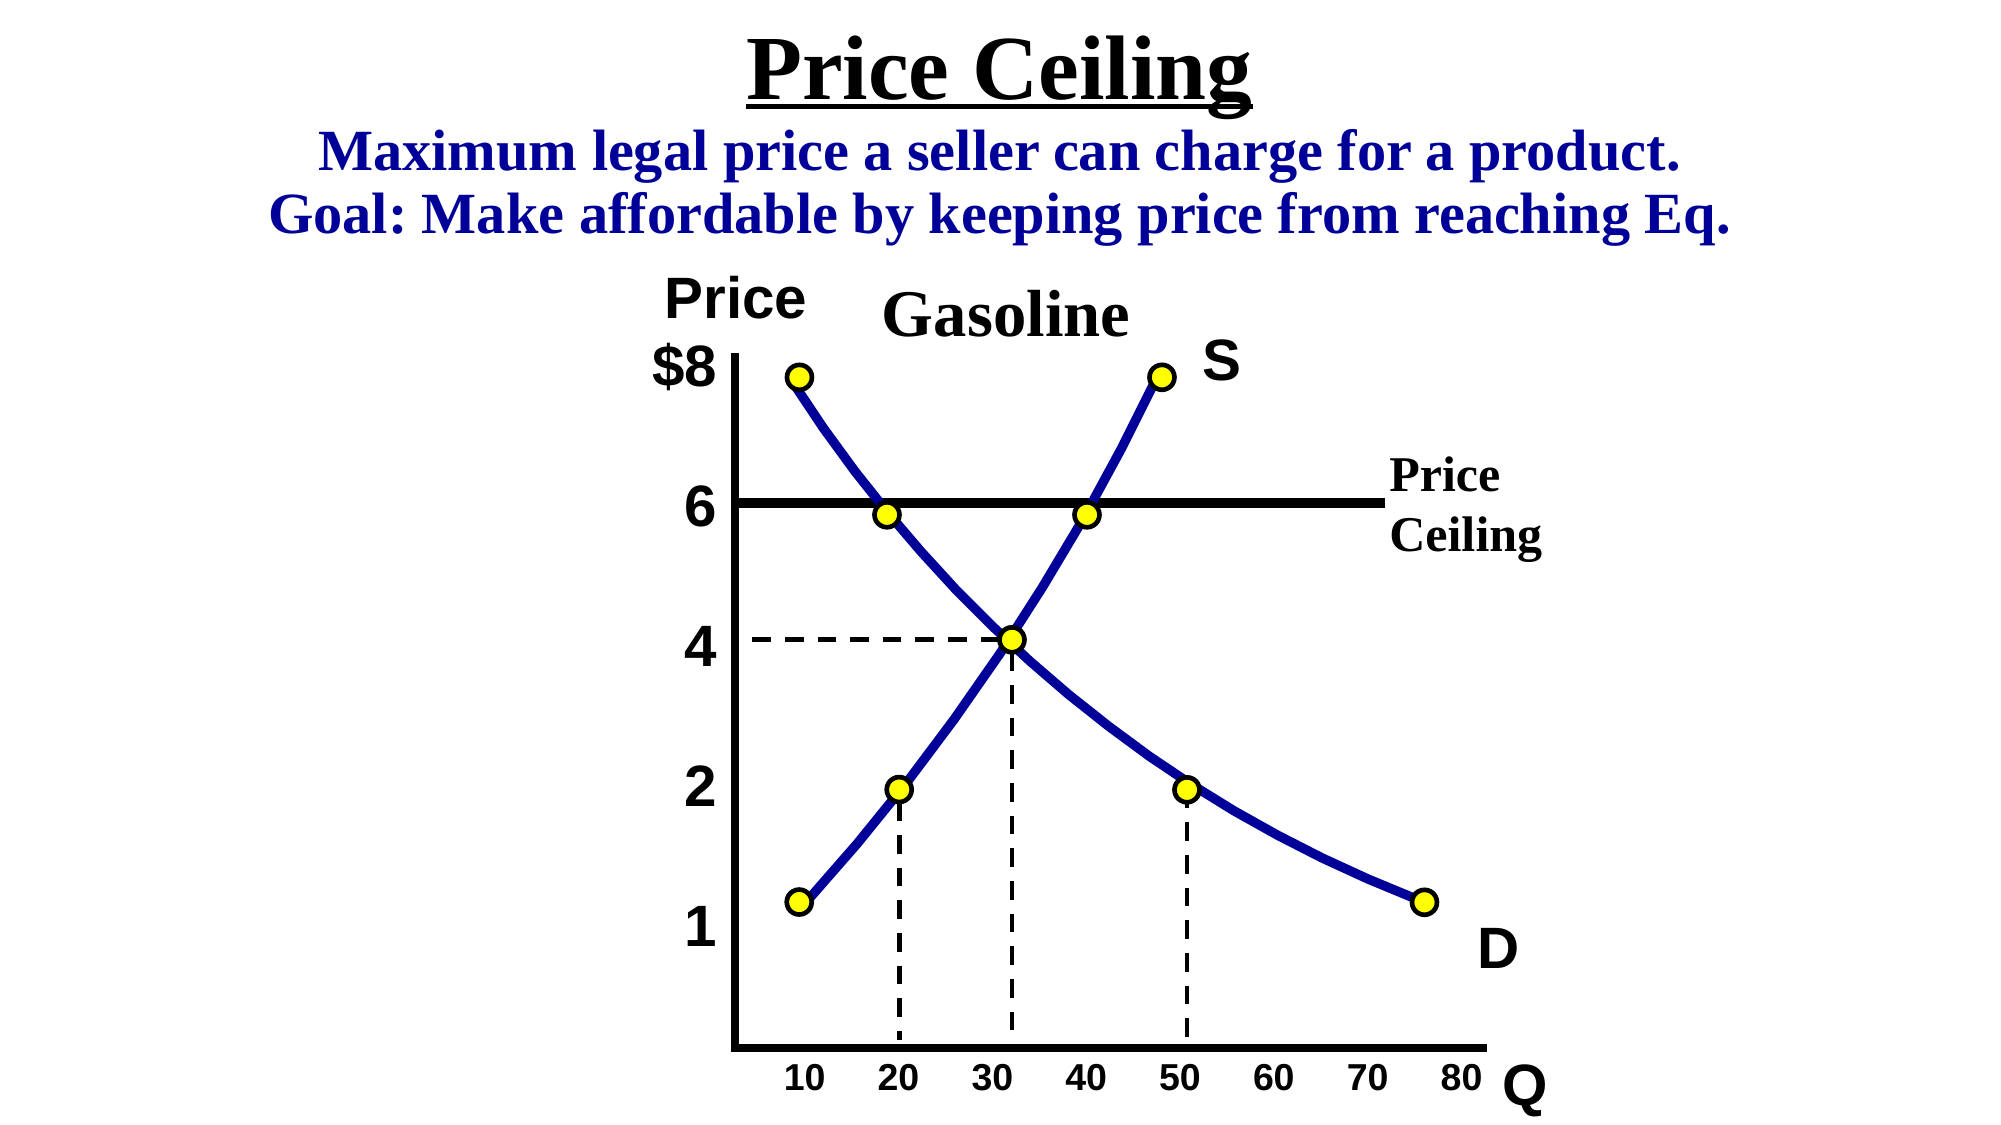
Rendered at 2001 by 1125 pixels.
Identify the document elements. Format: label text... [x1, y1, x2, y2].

text_box Q [1487, 1039, 1563, 1125]
text_box Maximum legal price a seller can charge for a product. Goal: Make affordable by keeping price from reaching Eq. [249, 125, 1750, 254]
text_box D [1488, 902, 1535, 988]
text_box Gasoline [737, 262, 1275, 352]
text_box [730, 352, 1488, 1053]
text_box 10 20 30 40 50 60 70 80 [769, 1045, 1512, 1106]
text_box $8 6 4 2 1 [635, 254, 732, 1019]
text_box Price Ceiling [249, 0, 1750, 125]
text_box Price [649, 254, 824, 338]
text_box Price Ceiling [1488, 433, 1600, 569]
